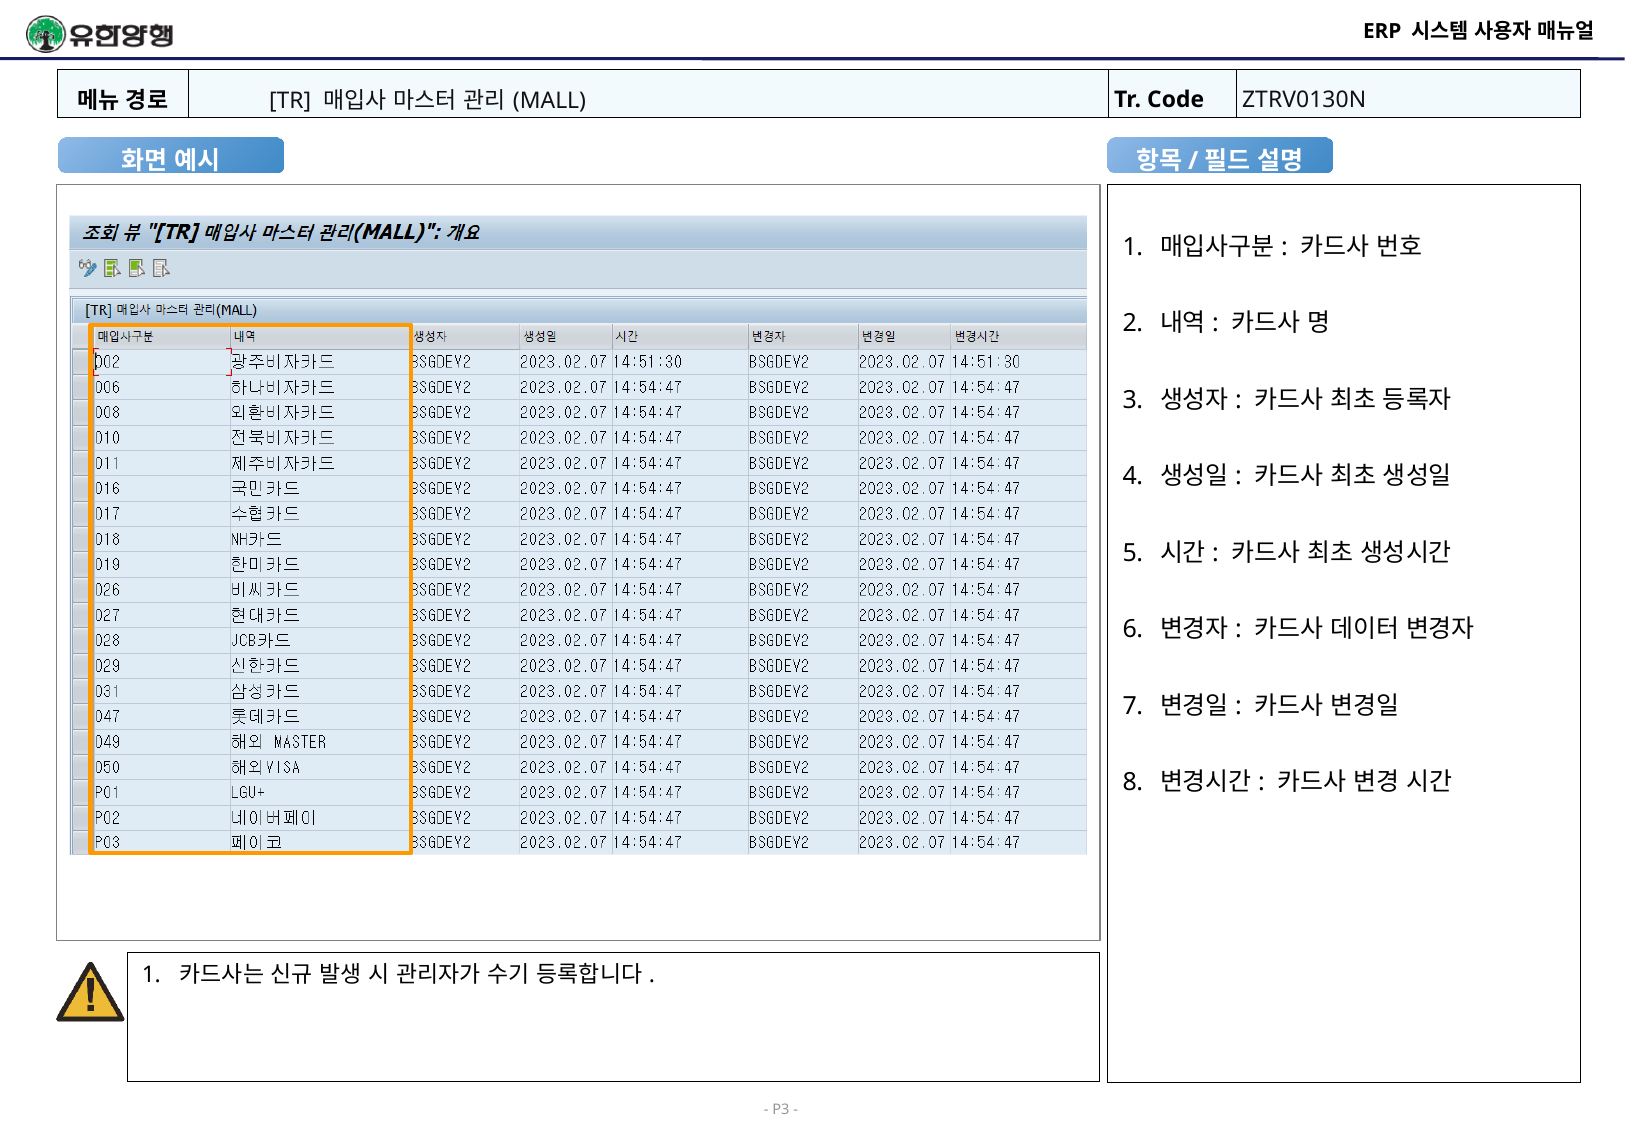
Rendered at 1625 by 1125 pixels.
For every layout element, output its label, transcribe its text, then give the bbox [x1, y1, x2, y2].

picture [69, 214, 1088, 855]
table_header [TR] 매입사 마스터 관리(MALL) [189, 70, 1108, 117]
picture [55, 959, 125, 1022]
title ERP 시스템 사용자 매뉴얼 [905, 9, 1610, 51]
table_header ZTRV0130N [1237, 70, 1580, 117]
text_box 화면 예시 [58, 137, 284, 173]
text_box 항목/필드 설명 [1107, 137, 1333, 173]
table_header 메뉴 경로 [58, 70, 188, 117]
text_box [56, 184, 1100, 941]
text_box 매입사구분: 카드사 번호 내역: 카드사 명 생성자: 카드사 최초 등록자 생성일: 카드사 최초 생성일 시간: 카드사 최초 생성시간 변경자: 카드사 데이터 변경자 변경일: 카드사 변경일 변경시간: 카드사 변경 시간 [1107, 184, 1581, 1083]
text_box 카드사는 신규 발생 시 관리자가 수기 등록합니다. [127, 952, 1100, 1082]
picture [20, 11, 178, 55]
table_header Tr. Code [1109, 70, 1236, 117]
